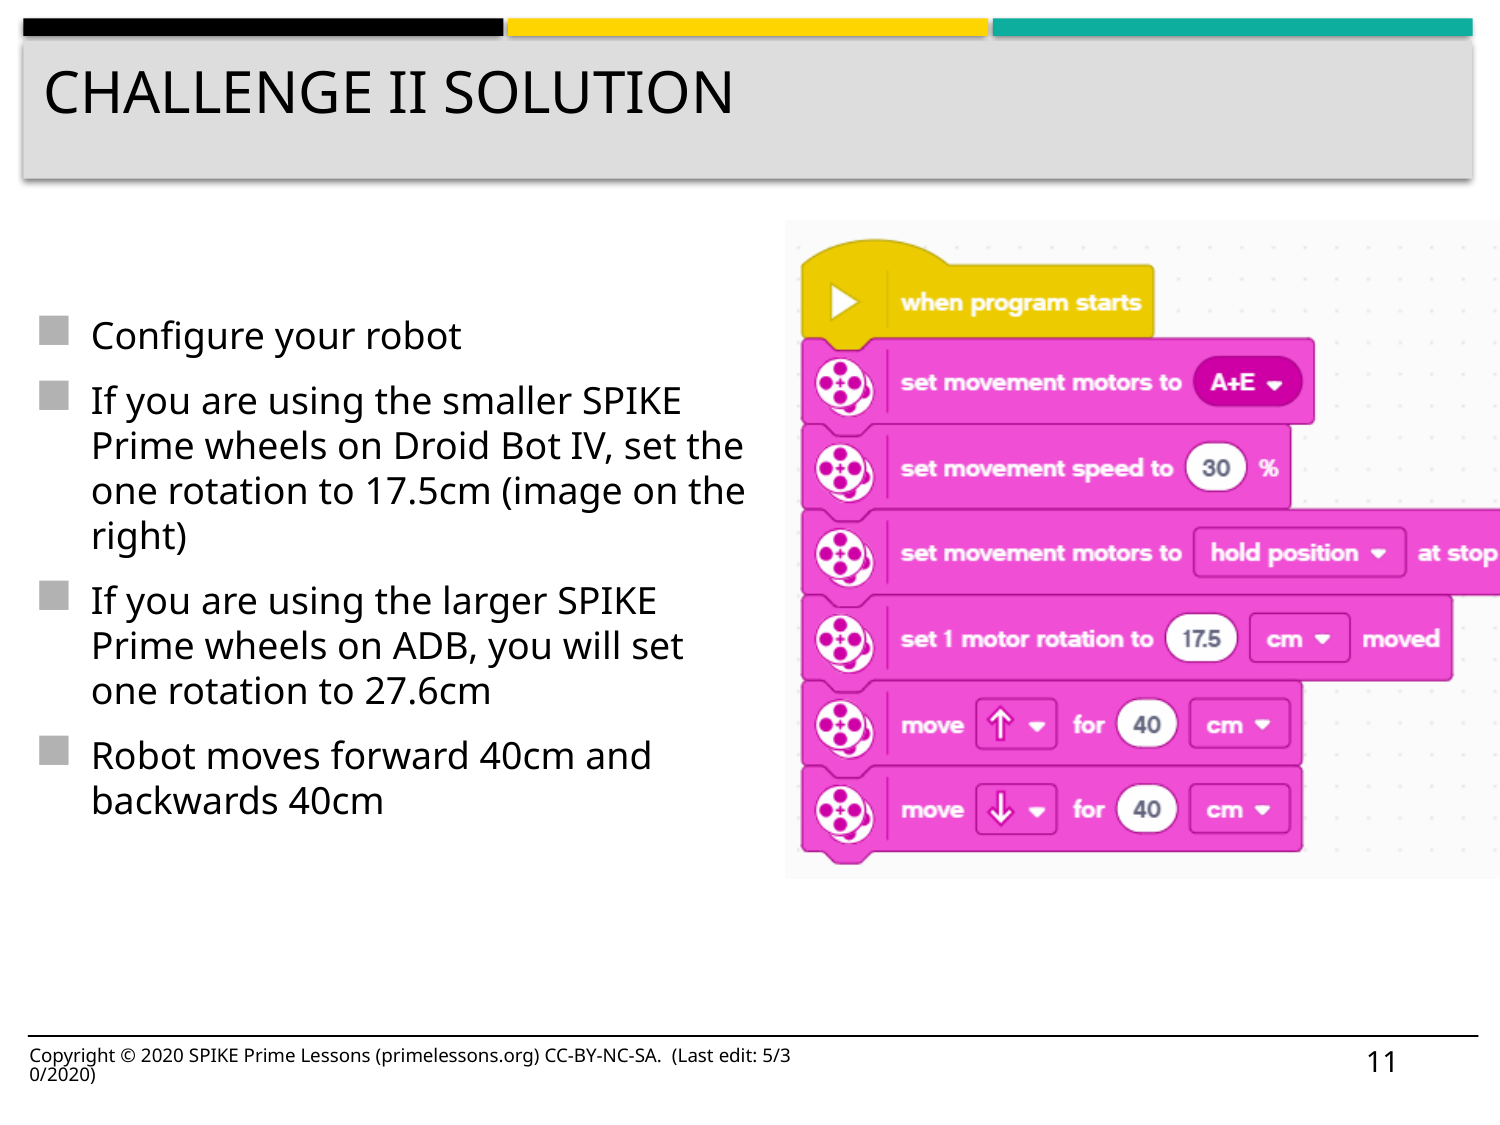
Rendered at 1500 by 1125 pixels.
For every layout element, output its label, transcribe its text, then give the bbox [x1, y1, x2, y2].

picture [784, 219, 1500, 879]
list Configure your robot If you are using the smaller SPIKE Prime wheels on Droid Bot IV, set the one rotation to 17.5cm (image on the right) If you are using the larger SPIKE Prime wheels on ADB, you will set one rotation to 27.6cm Robot moves forward 40cm and backwards 40cm [25, 304, 765, 1021]
title Challenge II solution [28, 48, 1464, 172]
footer Copyright © 2020 SPIKE Prime Lessons (primelessons.org) CC-BY-NC-SA. (Last edit: 5/30/2020) [14, 1036, 814, 1097]
slide_number 11 [1351, 1036, 1478, 1097]
